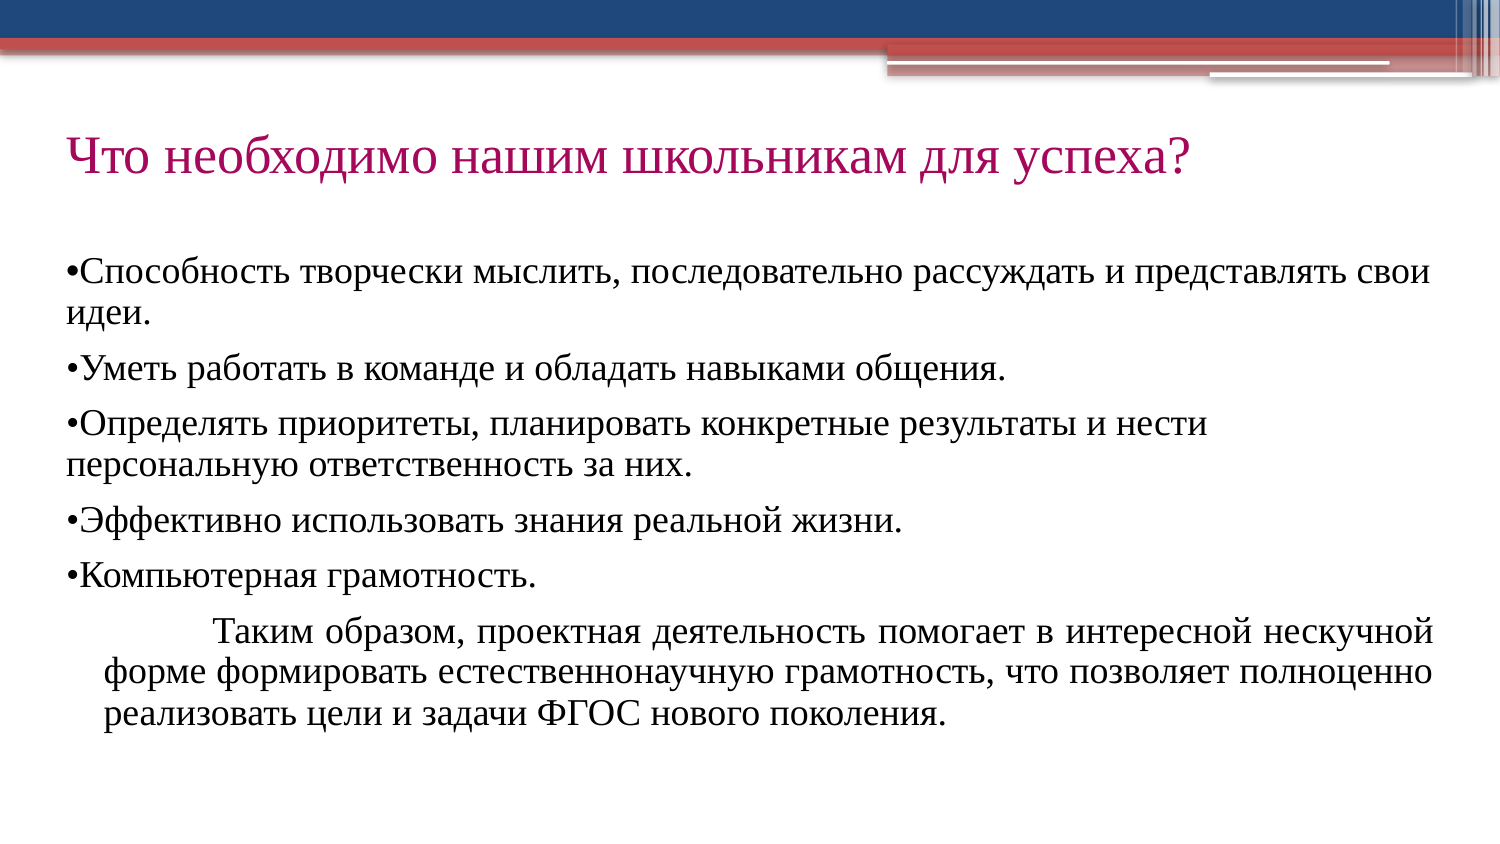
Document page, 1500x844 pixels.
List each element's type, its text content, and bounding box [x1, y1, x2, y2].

title Что необходимо нашим школьникам для успеха? [51, 67, 1449, 200]
list •Способность творчески мыслить, последовательно рассуждать и представлять свои идеи. •Уметь работать в команде и обладать навыками общения. •Определять приоритеты, планировать конкретные результаты и нести персональную ответственность за них. •Эффективно использовать знания реальной жизни. •Компьютерная грамотность. Таким образом, проектная деятельность помогает в интересной нескучной форме формировать естественнонаучную грамотность, что позволяет полноценно реализовать цели и задачи ФГОС нового поколения. [51, 235, 1449, 750]
